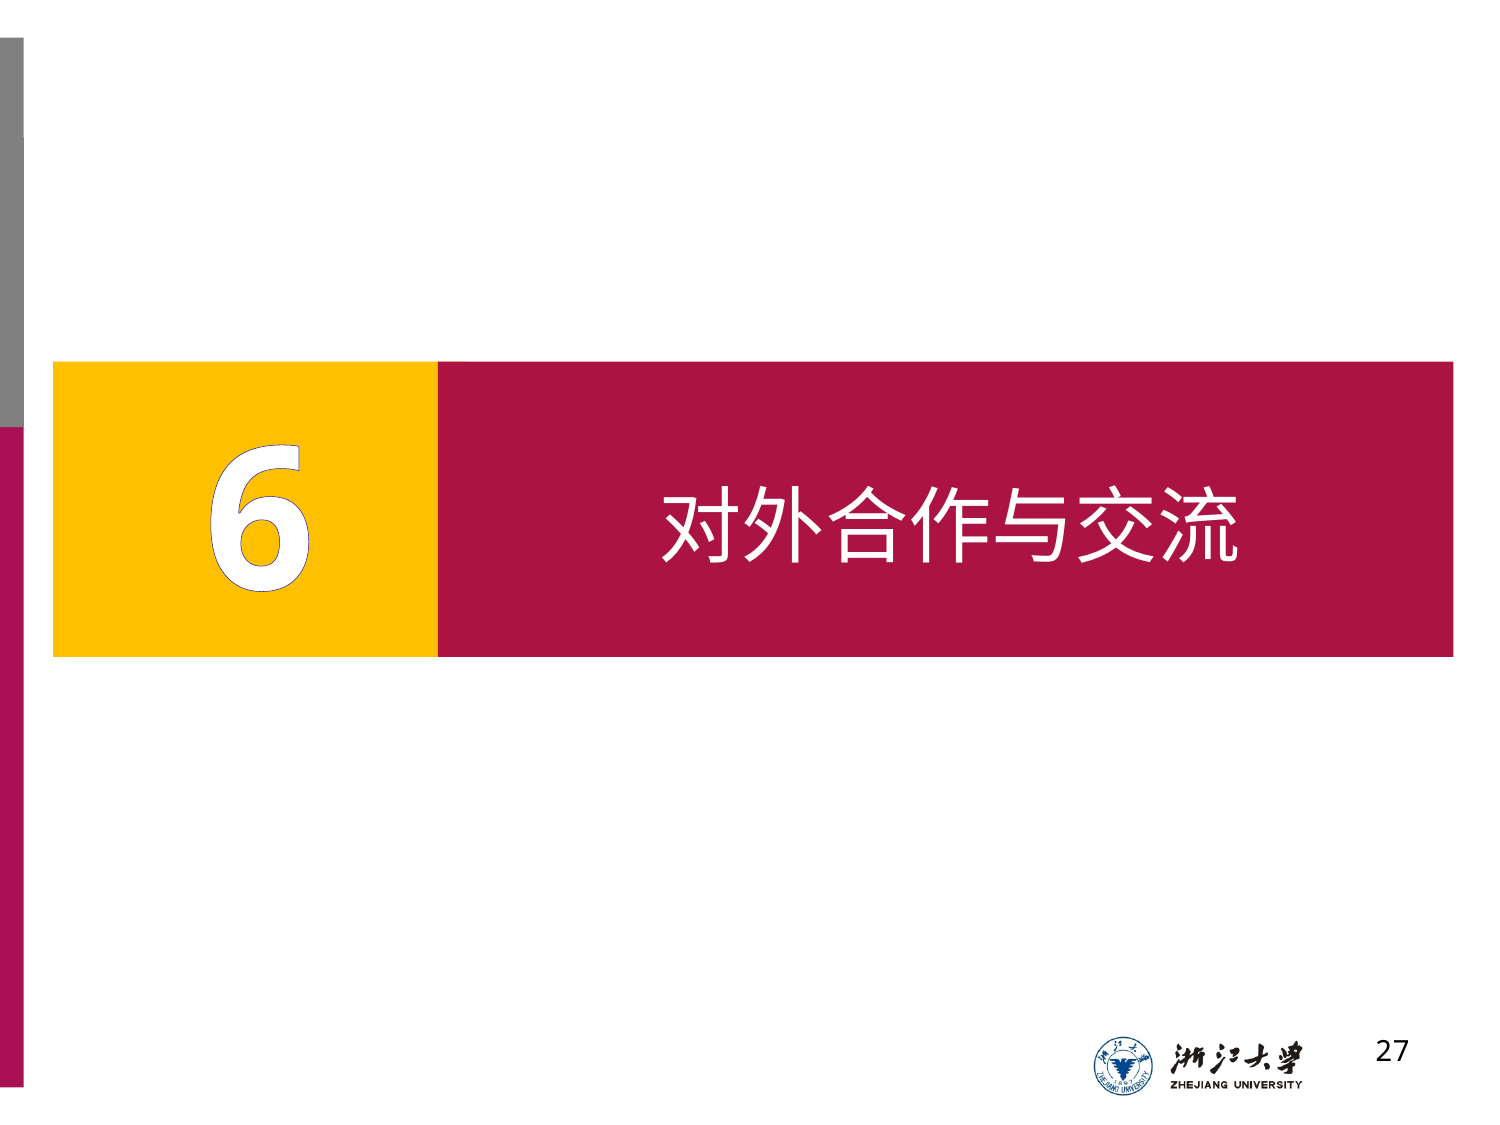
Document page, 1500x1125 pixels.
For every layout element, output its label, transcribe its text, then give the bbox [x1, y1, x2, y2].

text_box [437, 361, 1454, 657]
text_box 6 [53, 361, 437, 657]
title 对外合作与交流 [524, 399, 1376, 596]
slide_number 27 [1074, 1024, 1426, 1103]
